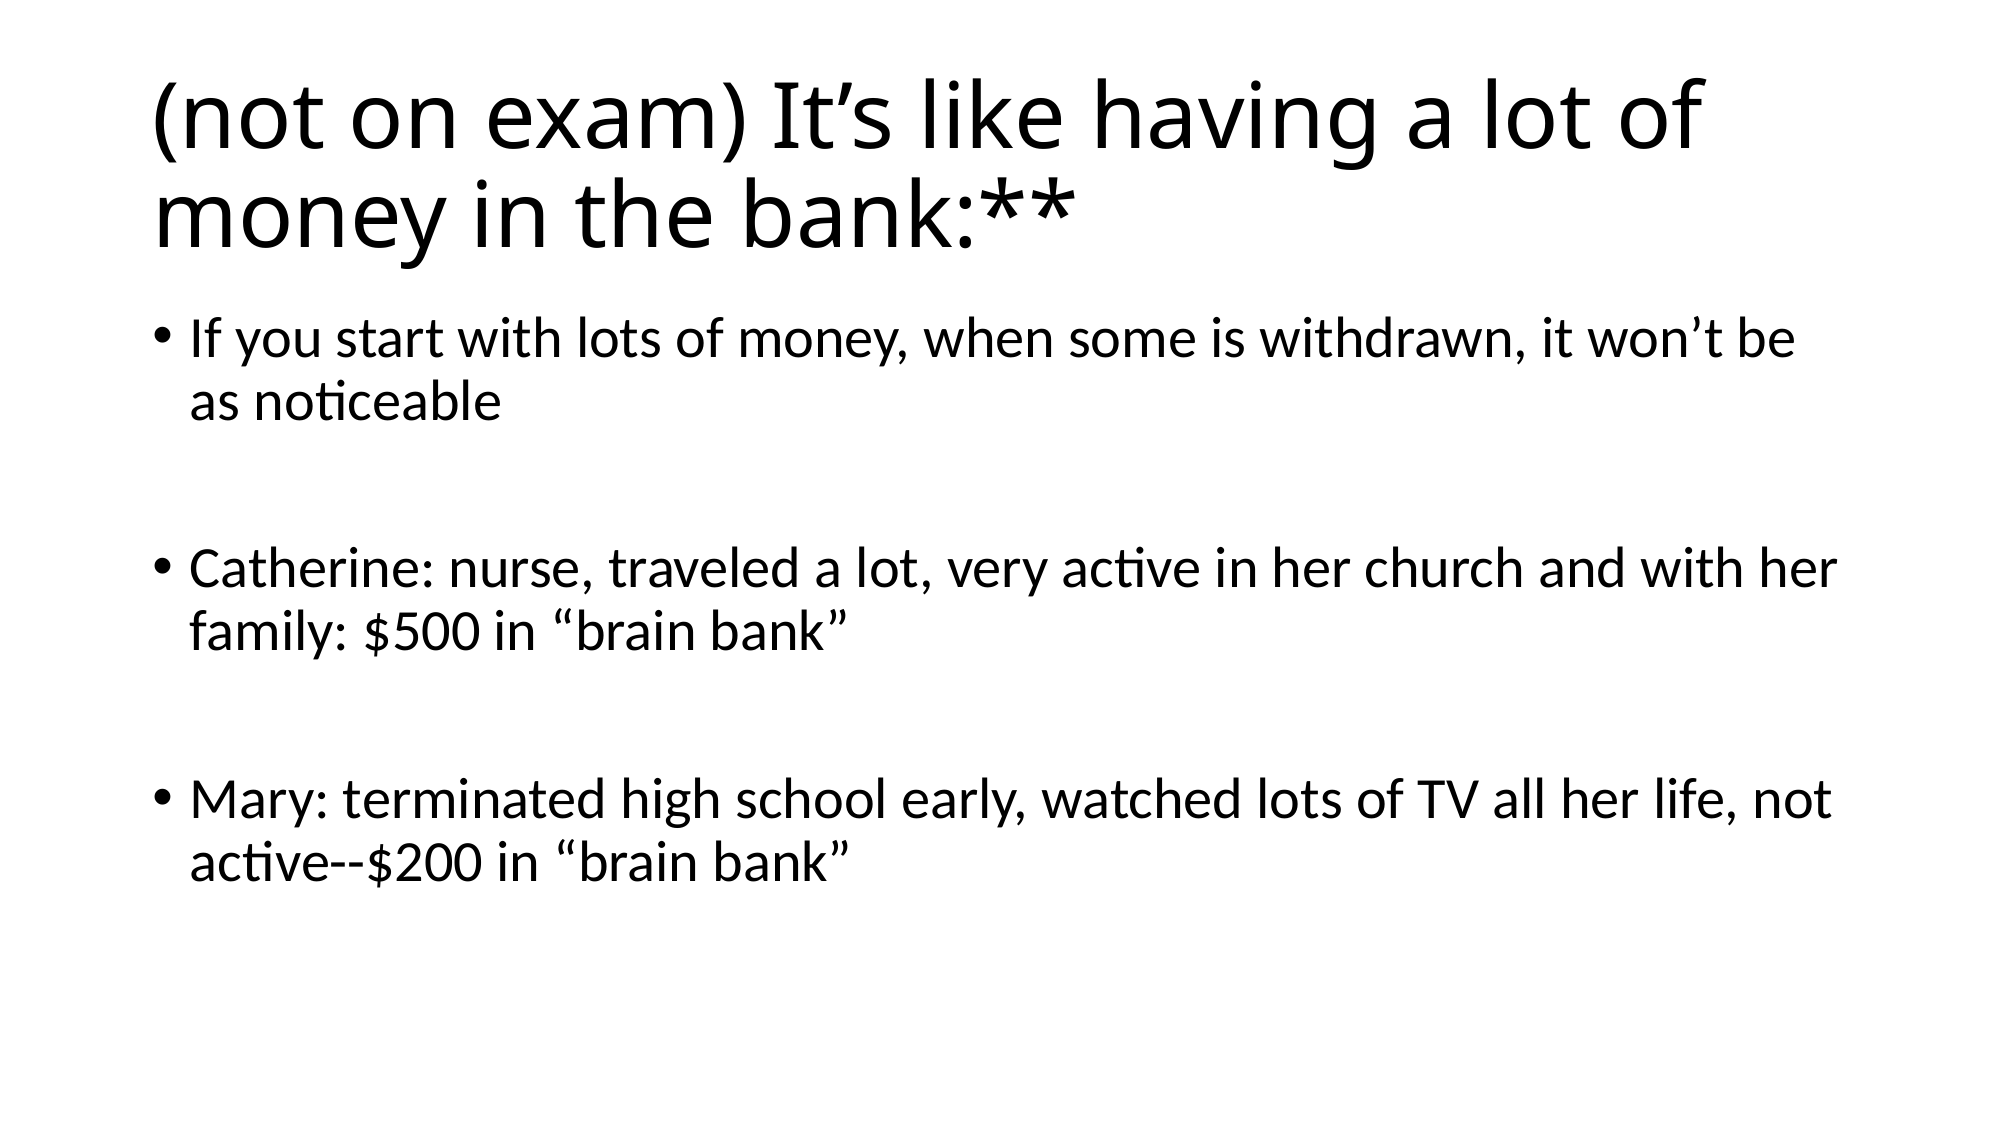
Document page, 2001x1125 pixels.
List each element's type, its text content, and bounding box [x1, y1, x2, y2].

list If you start with lots of money, when some is withdrawn, it won’t be as noticeable Catherine: nurse, traveled a lot, very active in her church and with her family: $500 in “brain bank” Mary: terminated high school early, watched lots of TV all her life, not active--$200 in “brain bank” [137, 299, 1863, 1014]
title (not on exam) It’s like having a lot of money in the bank:** [137, 59, 1863, 278]
